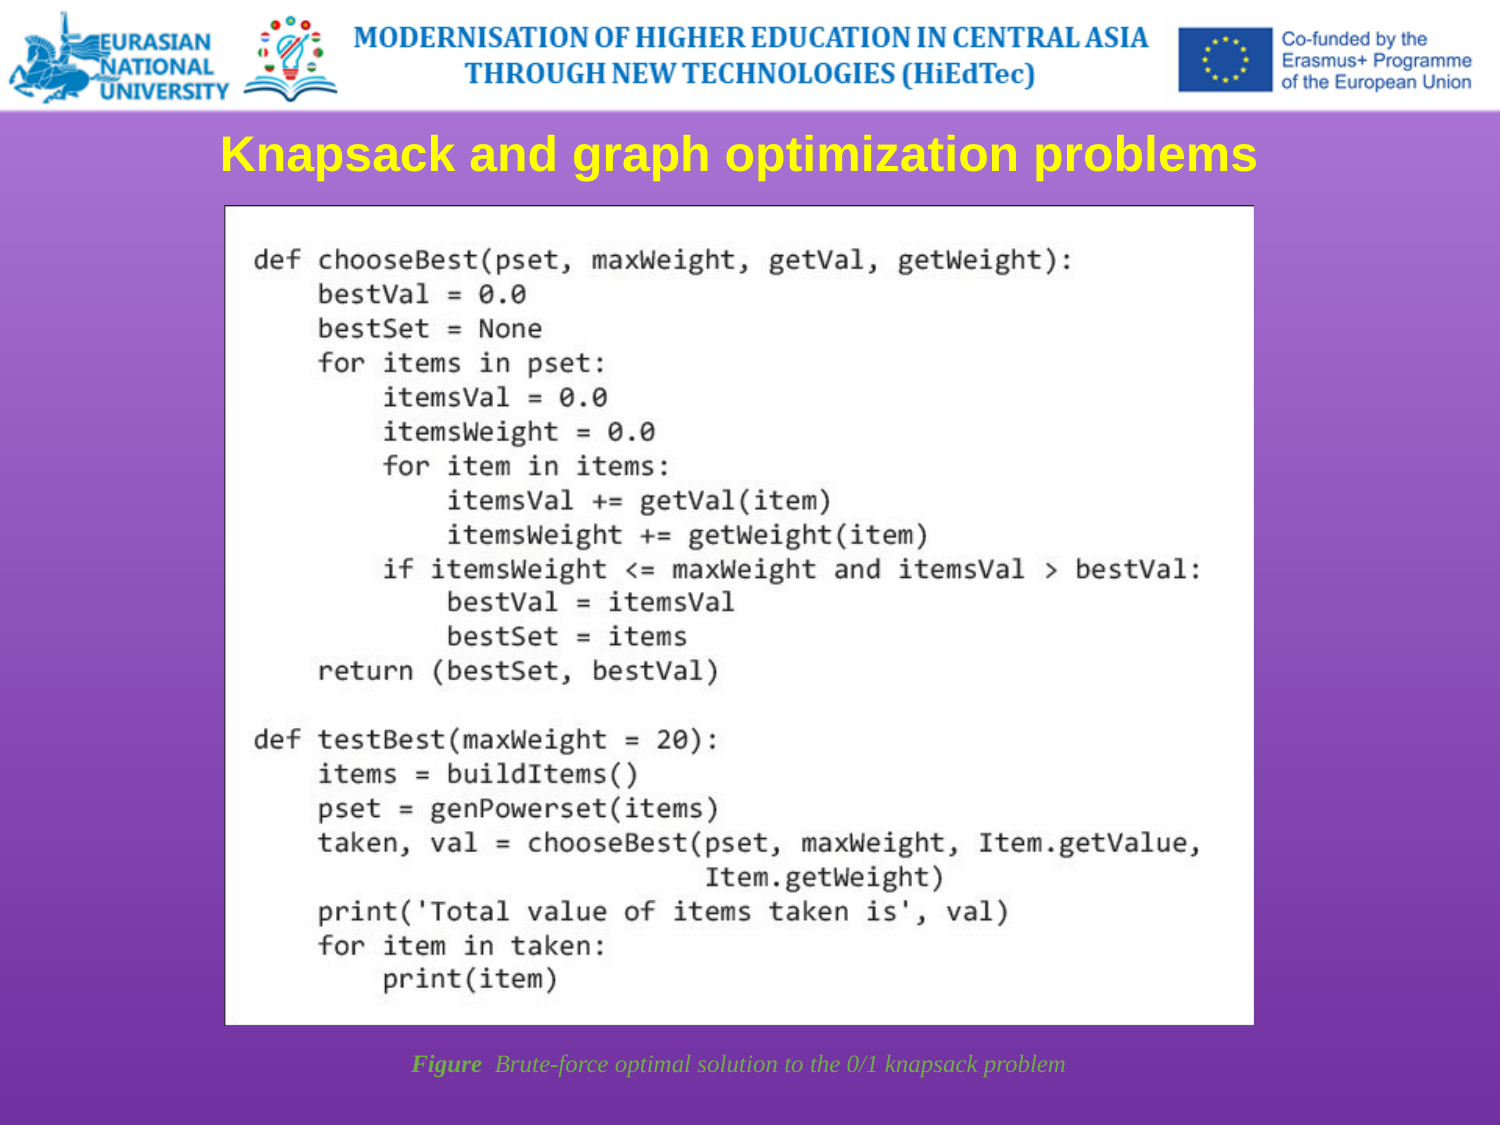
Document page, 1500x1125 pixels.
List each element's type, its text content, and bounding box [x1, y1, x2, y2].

picture [0, 0, 1500, 1125]
text_box Knapsack and graph optimization problems [0, 114, 1479, 189]
text_box Figure Brute-force optimal solution to the 0/1 knapsack problem [396, 1040, 1082, 1086]
